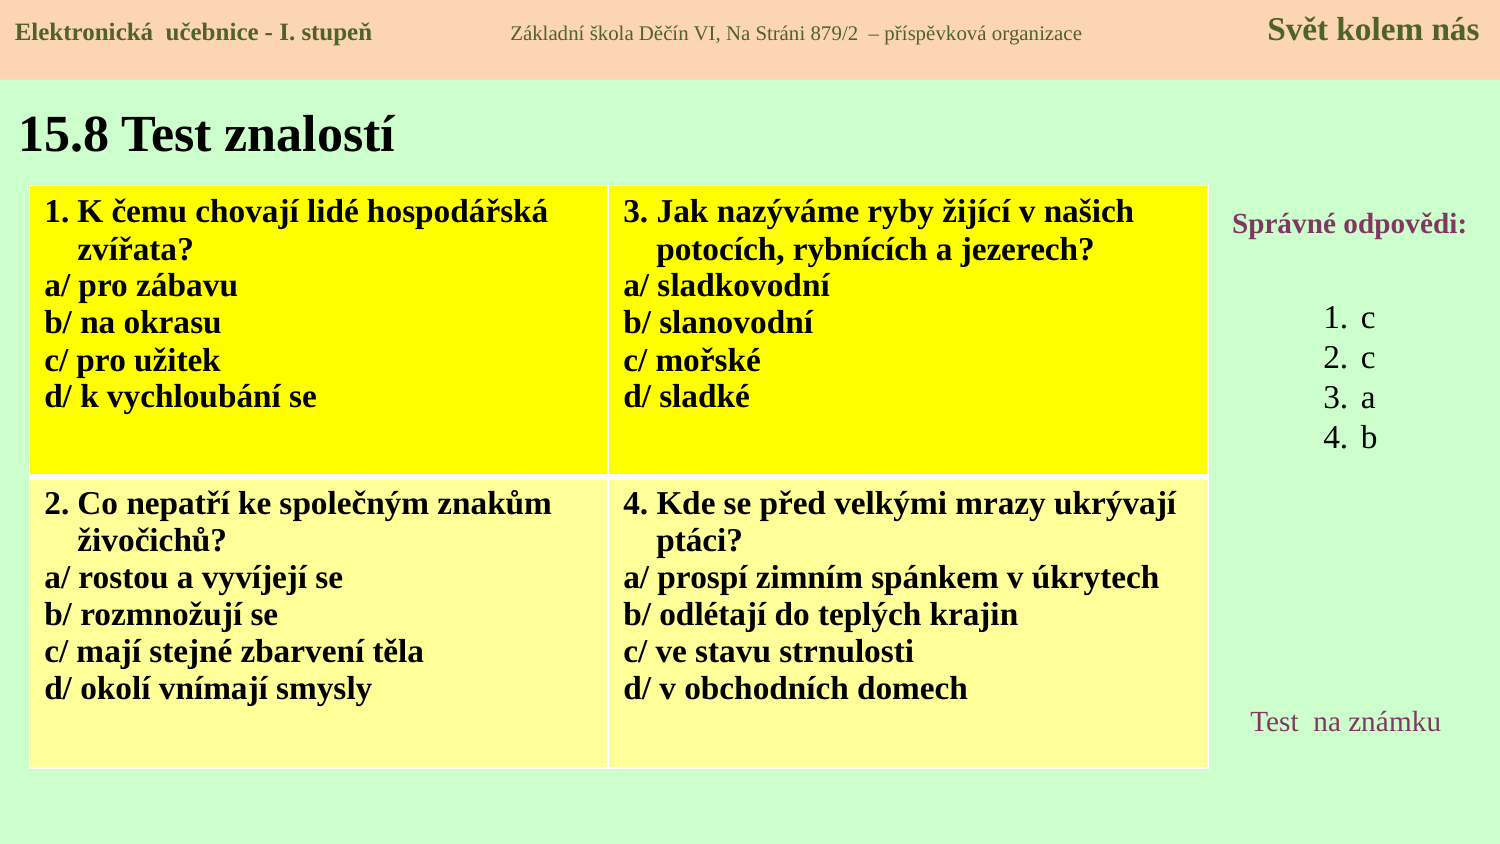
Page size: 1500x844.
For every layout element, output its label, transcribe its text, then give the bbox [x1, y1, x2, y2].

text_box c c a b [1308, 247, 1392, 543]
text_box Test na známku [1235, 694, 1472, 745]
table_cell 4. Kde se před velkými mrazy ukrývají ptáci? a/ prospí zimním spánkem v úkrytech b/ odlétají do teplých krajin c/ ve stavu strnulosti d/ v obchodních domech [609, 480, 1207, 767]
title 15.8 Test znalostí [3, 81, 482, 180]
table_cell 2. Co nepatří ke společným znakům živočichů? a/ rostou a vyvíjejí se b/ rozmnožují se c/ mají stejné zbarvení těla d/ okolí vnímají smysly [30, 480, 607, 767]
text_box Správné odpovědi: [1209, 197, 1492, 248]
table_header 3. Jak nazýváme ryby žijící v našich potocích, rybnících a jezerech? a/ sladkovodní b/ slanovodní c/ mořské d/ sladké [609, 186, 1207, 474]
table_header 1. K čemu chovají lidé hospodářská zvířata? a/ pro zábavu b/ na okrasu c/ pro užitek d/ k vychloubání se [30, 186, 607, 474]
text_box Elektronická učebnice - I. stupeň Základní škola Děčín VI, Na Stráni 879/2 – příspěvková organizace Svět kolem nás [0, 0, 1500, 80]
